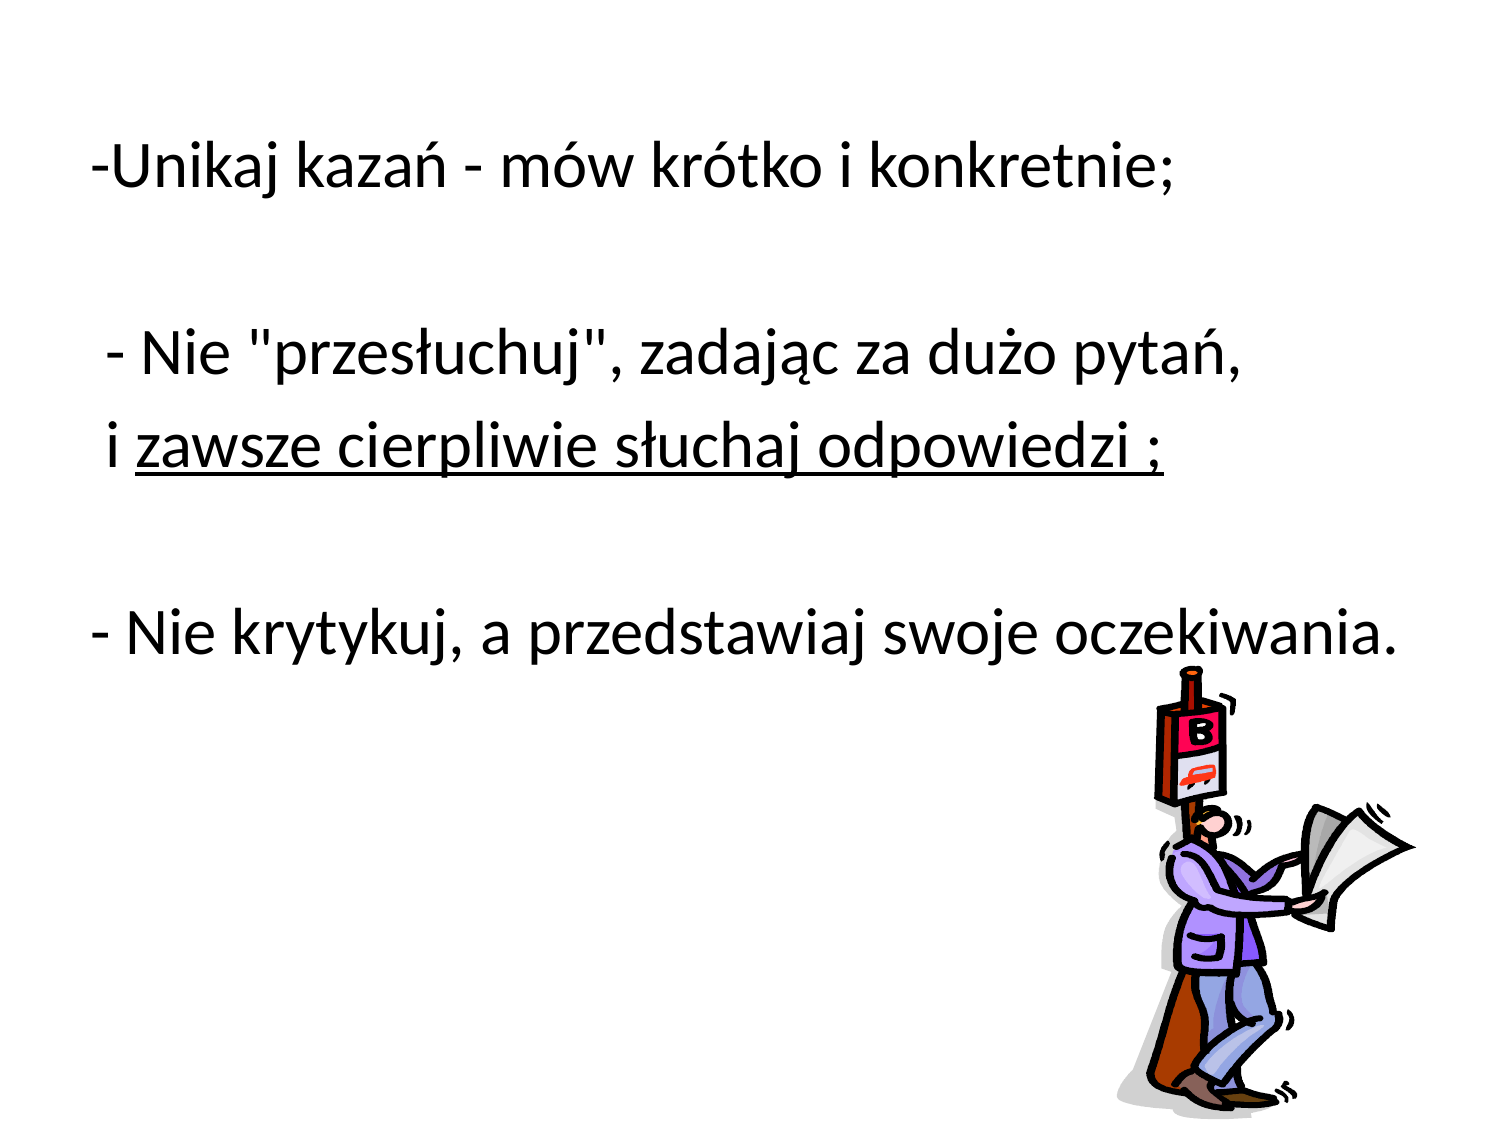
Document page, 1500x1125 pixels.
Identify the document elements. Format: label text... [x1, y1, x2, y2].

list -Unikaj kazań - mów krótko i konkretnie; - Nie "przesłuchuj", zadając za dużo pytań, i zawsze cierpliwie słuchaj odpowiedzi ; - Nie krytykuj, a przedstawiaj swoje oczekiwania. [75, 113, 1425, 1005]
picture [1115, 660, 1424, 1125]
